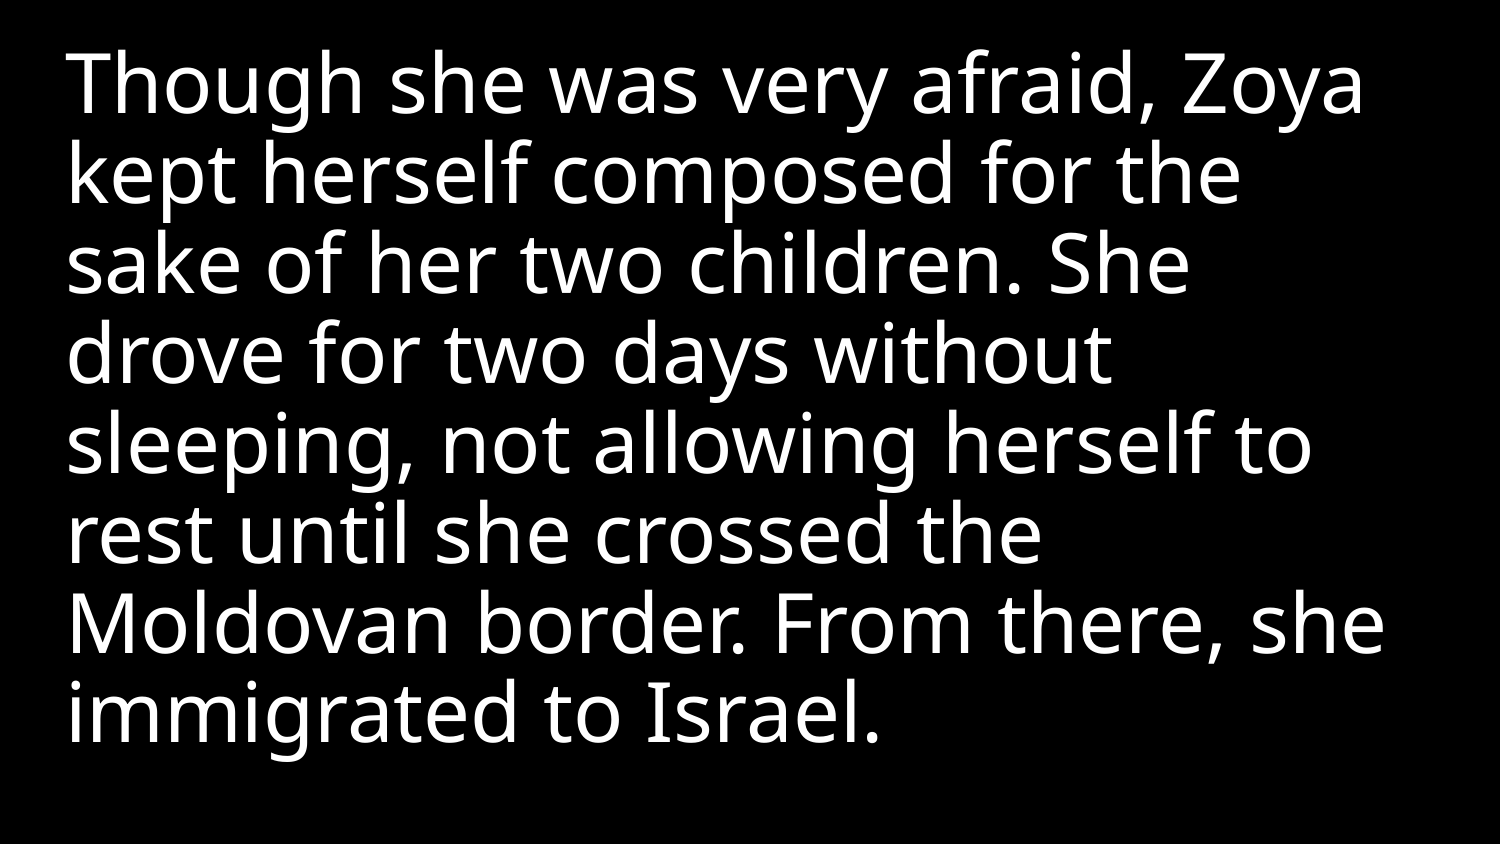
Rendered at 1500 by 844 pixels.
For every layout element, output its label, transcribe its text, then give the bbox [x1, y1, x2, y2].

subtitle Though she was very afraid, Zoya kept herself composed for the sake of her two children. She drove for two days without sleeping, not allowing herself to rest until she crossed the Moldovan border. From there, she immigrated to Israel. [50, 34, 1450, 797]
